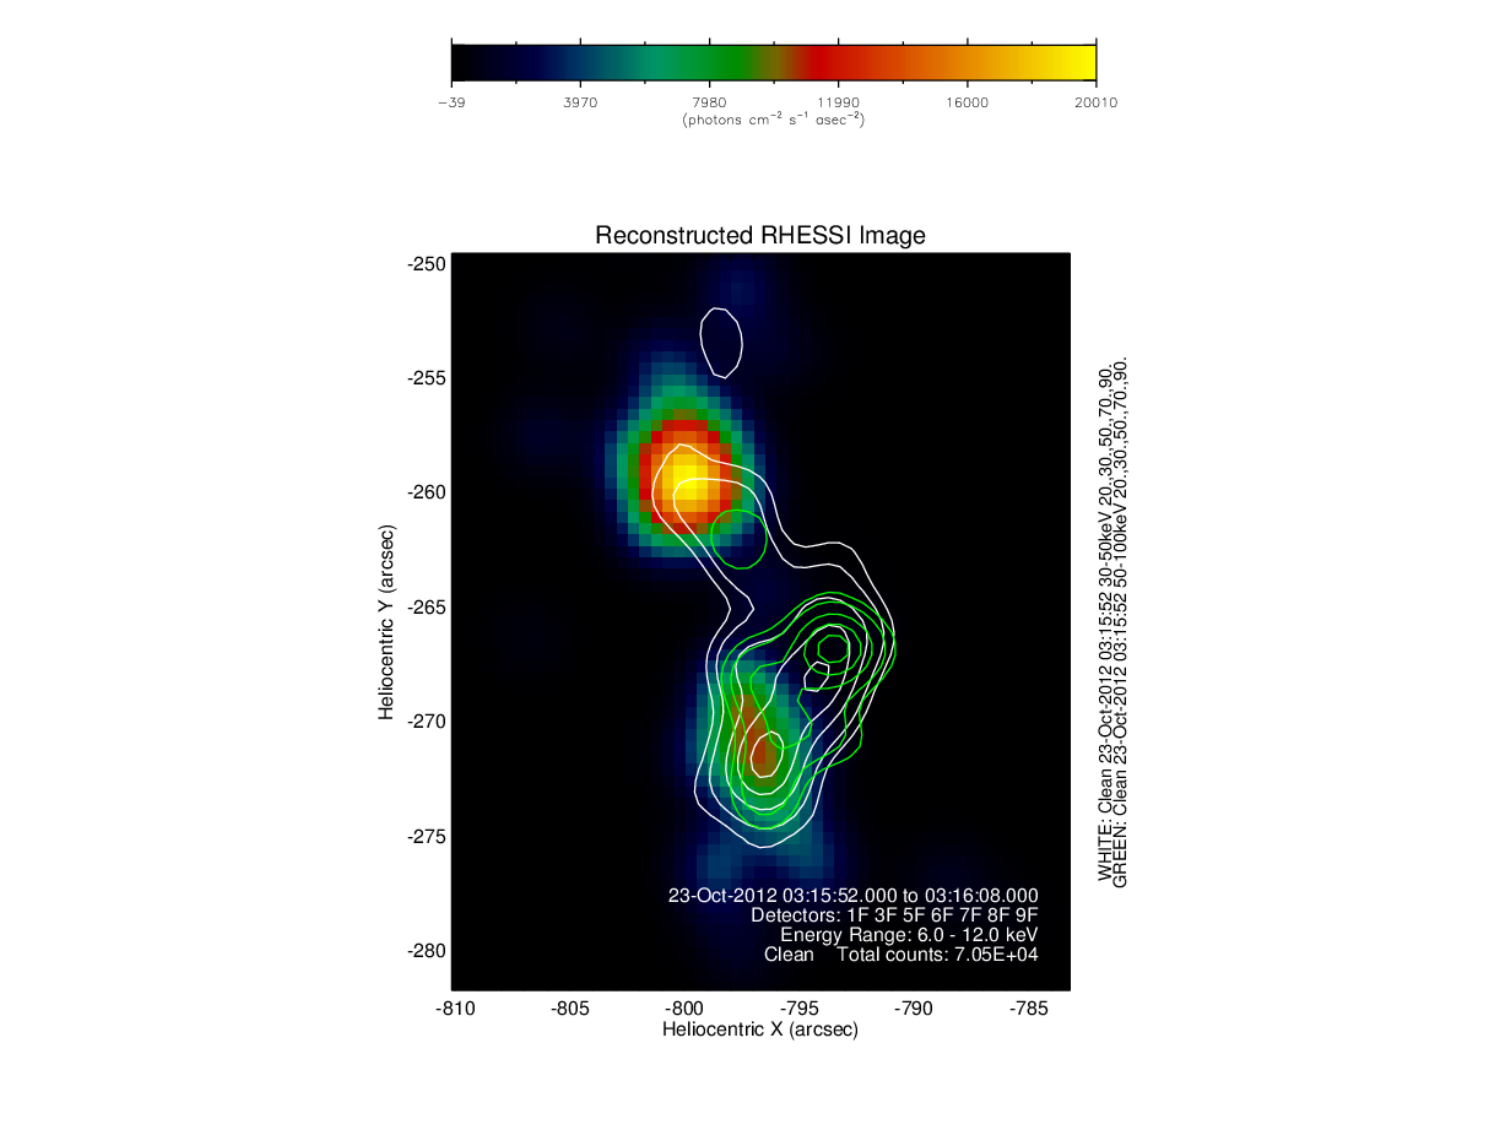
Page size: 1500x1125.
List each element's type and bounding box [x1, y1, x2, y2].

list [249, 0, 1251, 1125]
